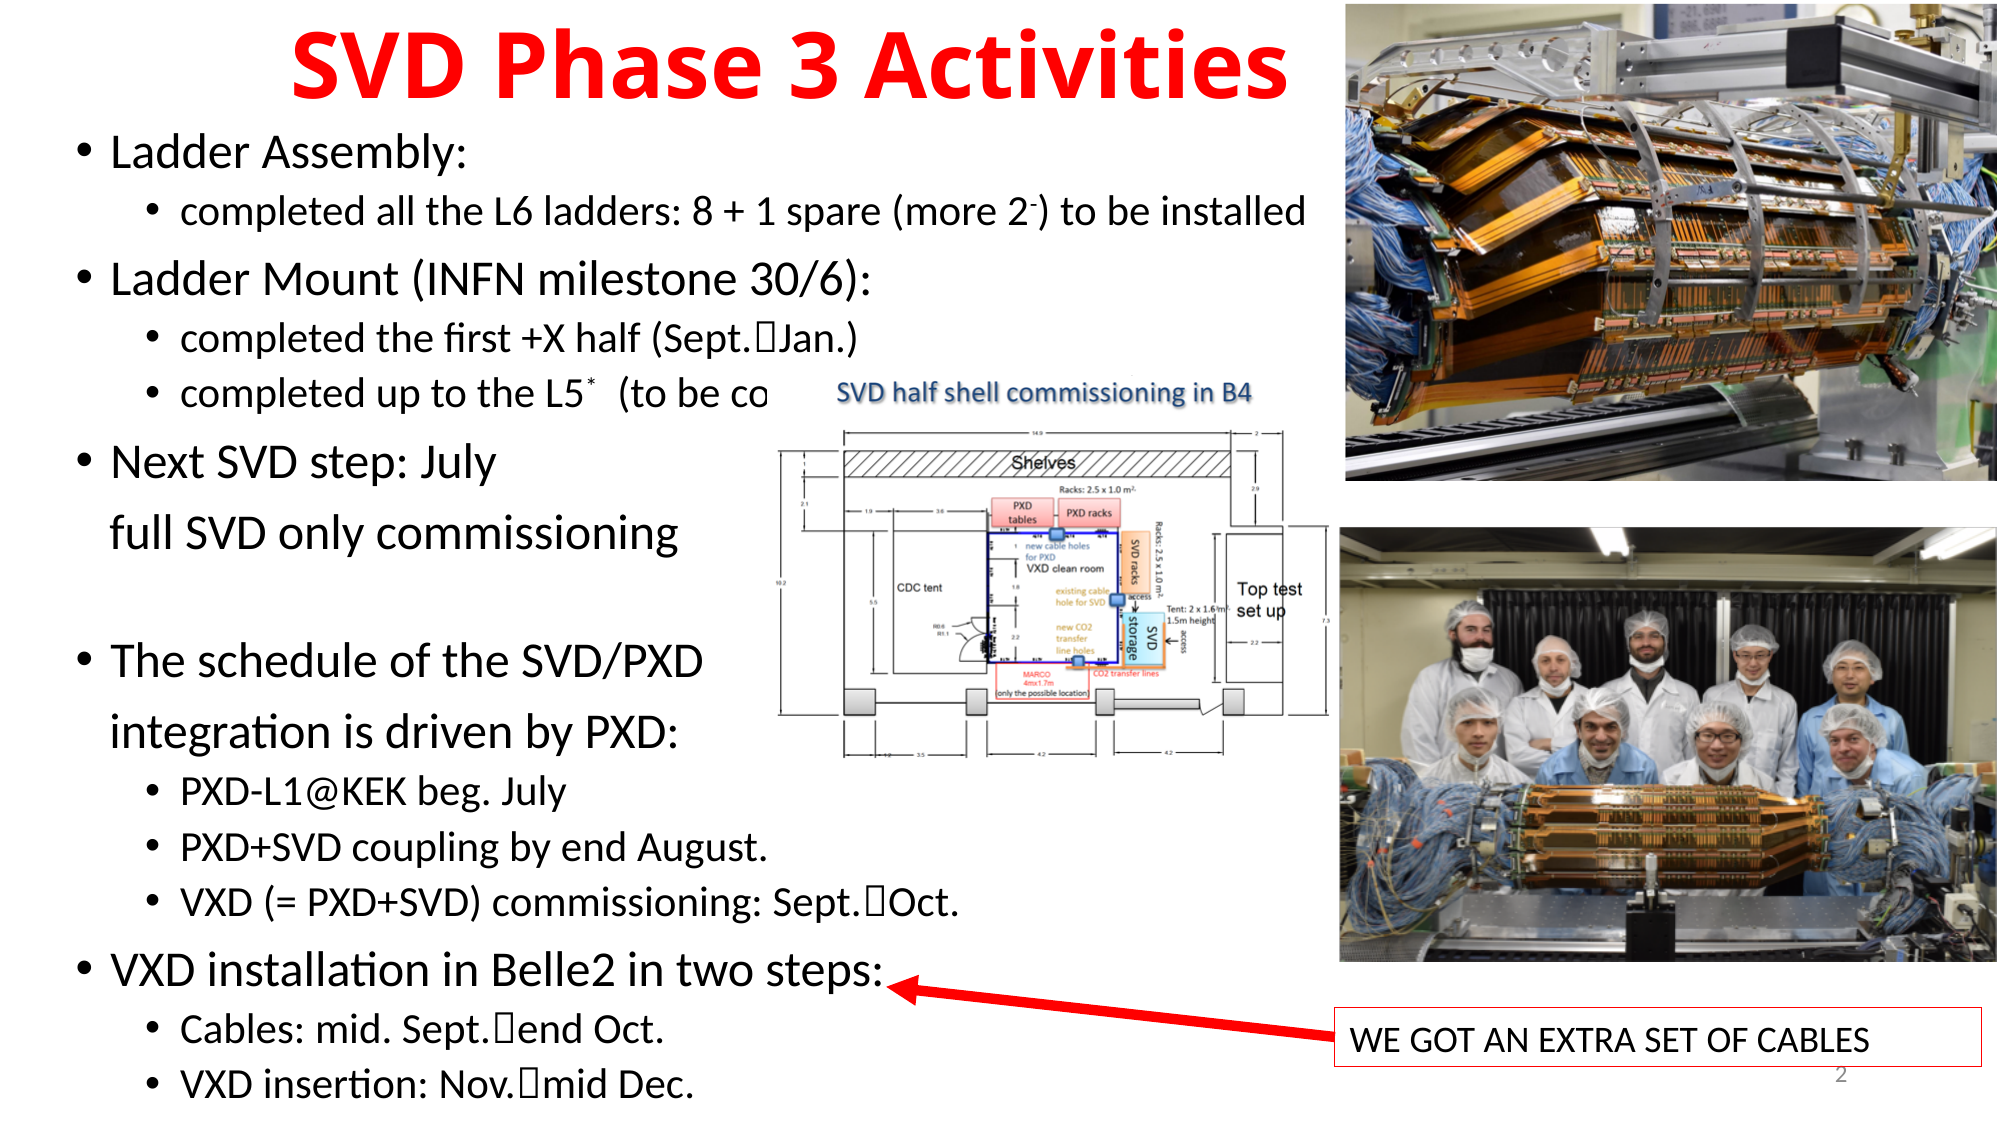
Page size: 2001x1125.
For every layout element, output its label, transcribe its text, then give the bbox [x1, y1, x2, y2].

list Ladder Assembly: completed all the L6 ladders: 8 + 1 spare (more 2-) to be installed Ladder Mount (INFN milestone 30/6): completed the first +X half (Sept.Jan.) completed up to the L5* (to be completed by beg. July) Next SVD step: July full SVD only commissioning The schedule of the SVD/PXD integration is driven by PXD: PXD-L1@KEK beg. July PXD+SVD coupling by end August. VXD (= PXD+SVD) commissioning: Sept.Oct. VXD installation in Belle2 in two steps: Cables: mid. Sept.end Oct. VXD insertion: Nov.mid Dec. [60, 117, 1370, 1125]
picture [767, 376, 1335, 761]
slide_number 2 [1412, 1042, 1863, 1103]
text_box WE GOT AN EXTRA SET OF CABLES [1334, 1007, 1982, 1067]
title SVD Phase 3 Activities [275, 0, 2000, 178]
picture [1339, 526, 1997, 962]
picture [1341, 2, 1997, 481]
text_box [886, 986, 1335, 1038]
